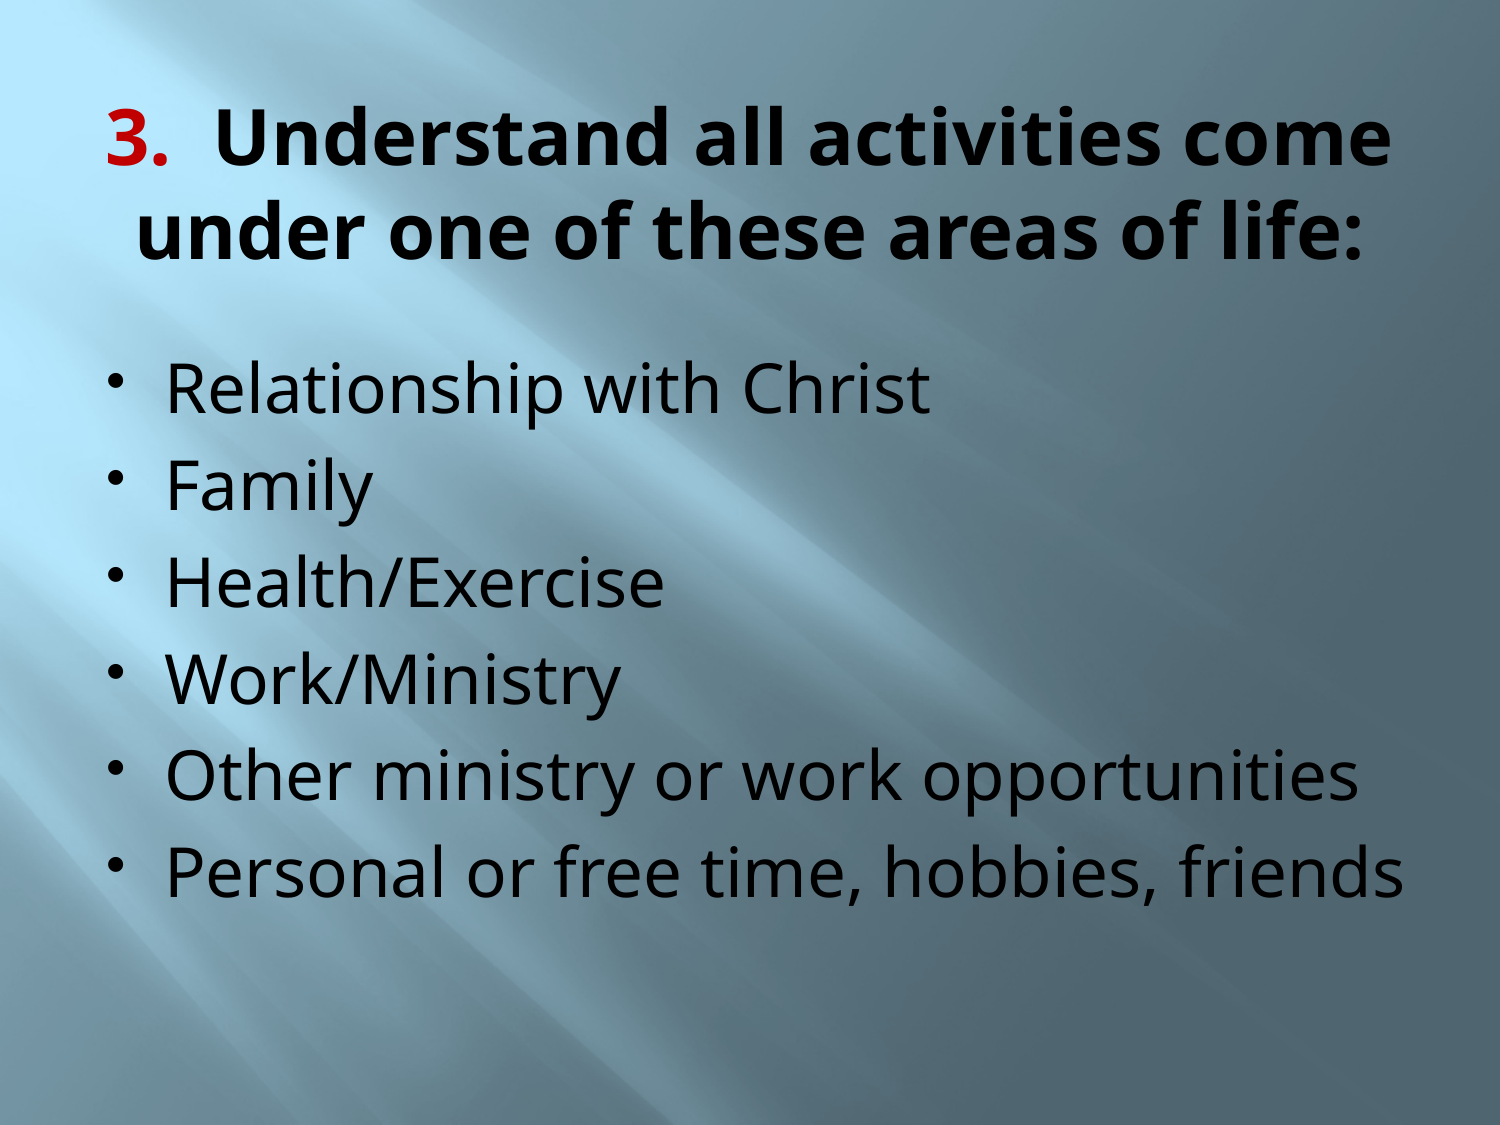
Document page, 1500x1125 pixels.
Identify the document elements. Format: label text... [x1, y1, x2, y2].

list Relationship with Christ Family Health/Exercise Work/Ministry Other ministry or work opportunities Personal or free time, hobbies, friends [75, 337, 1425, 1035]
title 3. Understand all activities come under one of these areas of life: [75, 50, 1425, 313]
